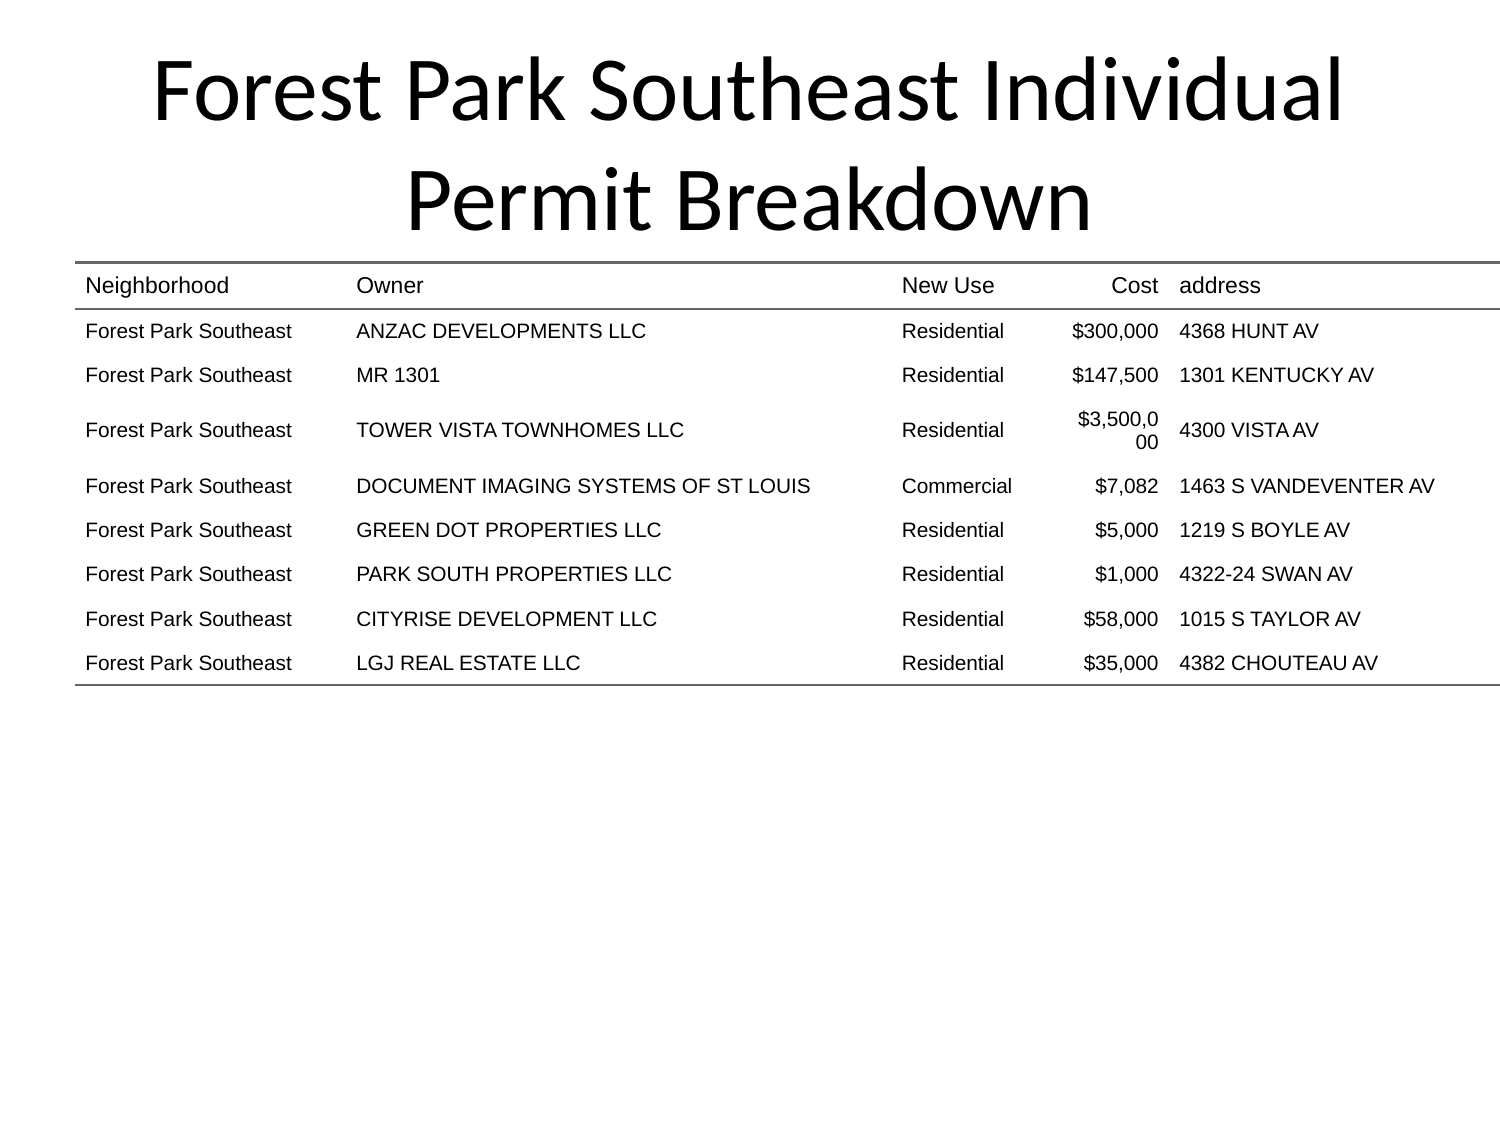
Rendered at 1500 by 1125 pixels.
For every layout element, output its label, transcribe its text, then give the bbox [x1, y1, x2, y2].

table_cell 4368 HUNT AV [1169, 310, 1500, 353]
table_cell PARK SOUTH PROPERTIES LLC [346, 553, 891, 597]
table_cell $58,000 [1056, 597, 1169, 641]
table_cell LGJ REAL ESTATE LLC [346, 641, 891, 684]
table_cell ANZAC DEVELOPMENTS LLC [346, 310, 891, 353]
table_cell Residential [891, 509, 1056, 553]
table_cell Commercial [891, 464, 1056, 509]
title Forest Park Southeast Individual Permit Breakdown [75, 45, 1425, 233]
table_cell 1219 S BOYLE AV [1169, 509, 1500, 553]
table_cell $1,000 [1056, 553, 1169, 597]
table_cell Forest Park Southeast [75, 464, 346, 509]
table_cell $300,000 [1056, 310, 1169, 353]
table_cell Forest Park Southeast [75, 553, 346, 597]
table_header New Use [891, 264, 1056, 308]
table_cell Forest Park Southeast [75, 310, 346, 353]
table_cell TOWER VISTA TOWNHOMES LLC [346, 397, 891, 464]
table_cell GREEN DOT PROPERTIES LLC [346, 509, 891, 553]
table_cell Forest Park Southeast [75, 509, 346, 553]
table_cell Residential [891, 641, 1056, 684]
table_cell $3,500,000 [1056, 397, 1169, 464]
table_cell $7,082 [1056, 464, 1169, 509]
table_header Neighborhood [75, 264, 346, 308]
table_cell MR 1301 [346, 353, 891, 397]
table_cell Forest Park Southeast [75, 353, 346, 397]
table_cell 1015 S TAYLOR AV [1169, 597, 1500, 641]
table_cell Forest Park Southeast [75, 597, 346, 641]
table_cell 1301 KENTUCKY AV [1169, 353, 1500, 397]
table_cell $35,000 [1056, 641, 1169, 684]
table_cell Residential [891, 353, 1056, 397]
table_header Owner [346, 264, 891, 308]
table_cell CITYRISE DEVELOPMENT LLC [346, 597, 891, 641]
table_cell Forest Park Southeast [75, 641, 346, 684]
table_cell DOCUMENT IMAGING SYSTEMS OF ST LOUIS [346, 464, 891, 509]
table_cell 4322-24 SWAN AV [1169, 553, 1500, 597]
table_cell $5,000 [1056, 509, 1169, 553]
table_cell 4382 CHOUTEAU AV [1169, 641, 1500, 684]
table_cell 1463 S VANDEVENTER AV [1169, 464, 1500, 509]
table_header address [1169, 264, 1500, 308]
table_cell $147,500 [1056, 353, 1169, 397]
table_cell Residential [891, 397, 1056, 464]
table_cell Residential [891, 597, 1056, 641]
table_cell Residential [891, 553, 1056, 597]
table_header Cost [1056, 264, 1169, 308]
table_cell Residential [891, 310, 1056, 353]
table_cell Forest Park Southeast [75, 397, 346, 464]
table_cell 4300 VISTA AV [1169, 397, 1500, 464]
